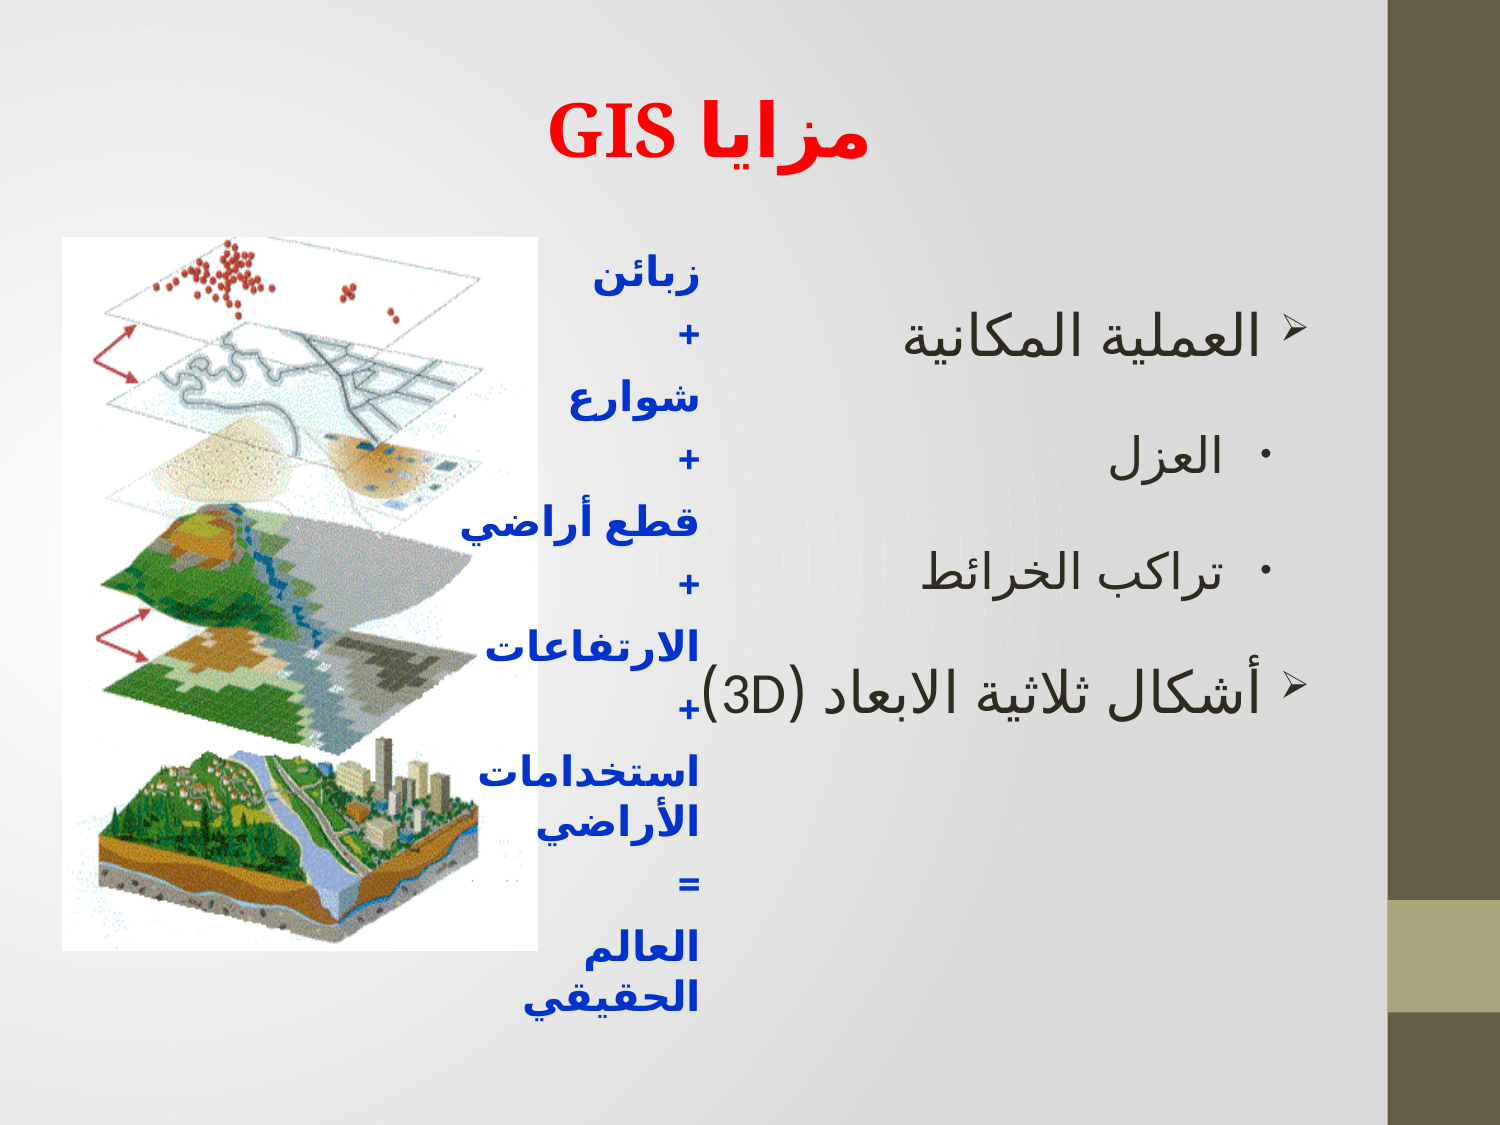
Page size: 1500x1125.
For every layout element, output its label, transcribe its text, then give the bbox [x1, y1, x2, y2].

text_box العملية المكانية العزل تراكب الخرائط أشكال ثلاثية الابعاد (3D) [600, 212, 1400, 791]
text_box مزايا GIS [0, 75, 1423, 196]
text_box زبائن + شوارع + قطع أراضي + الارتفاعات + استخدامات الأراضي = العالم الحقيقي [419, 237, 716, 1078]
picture [61, 236, 539, 951]
